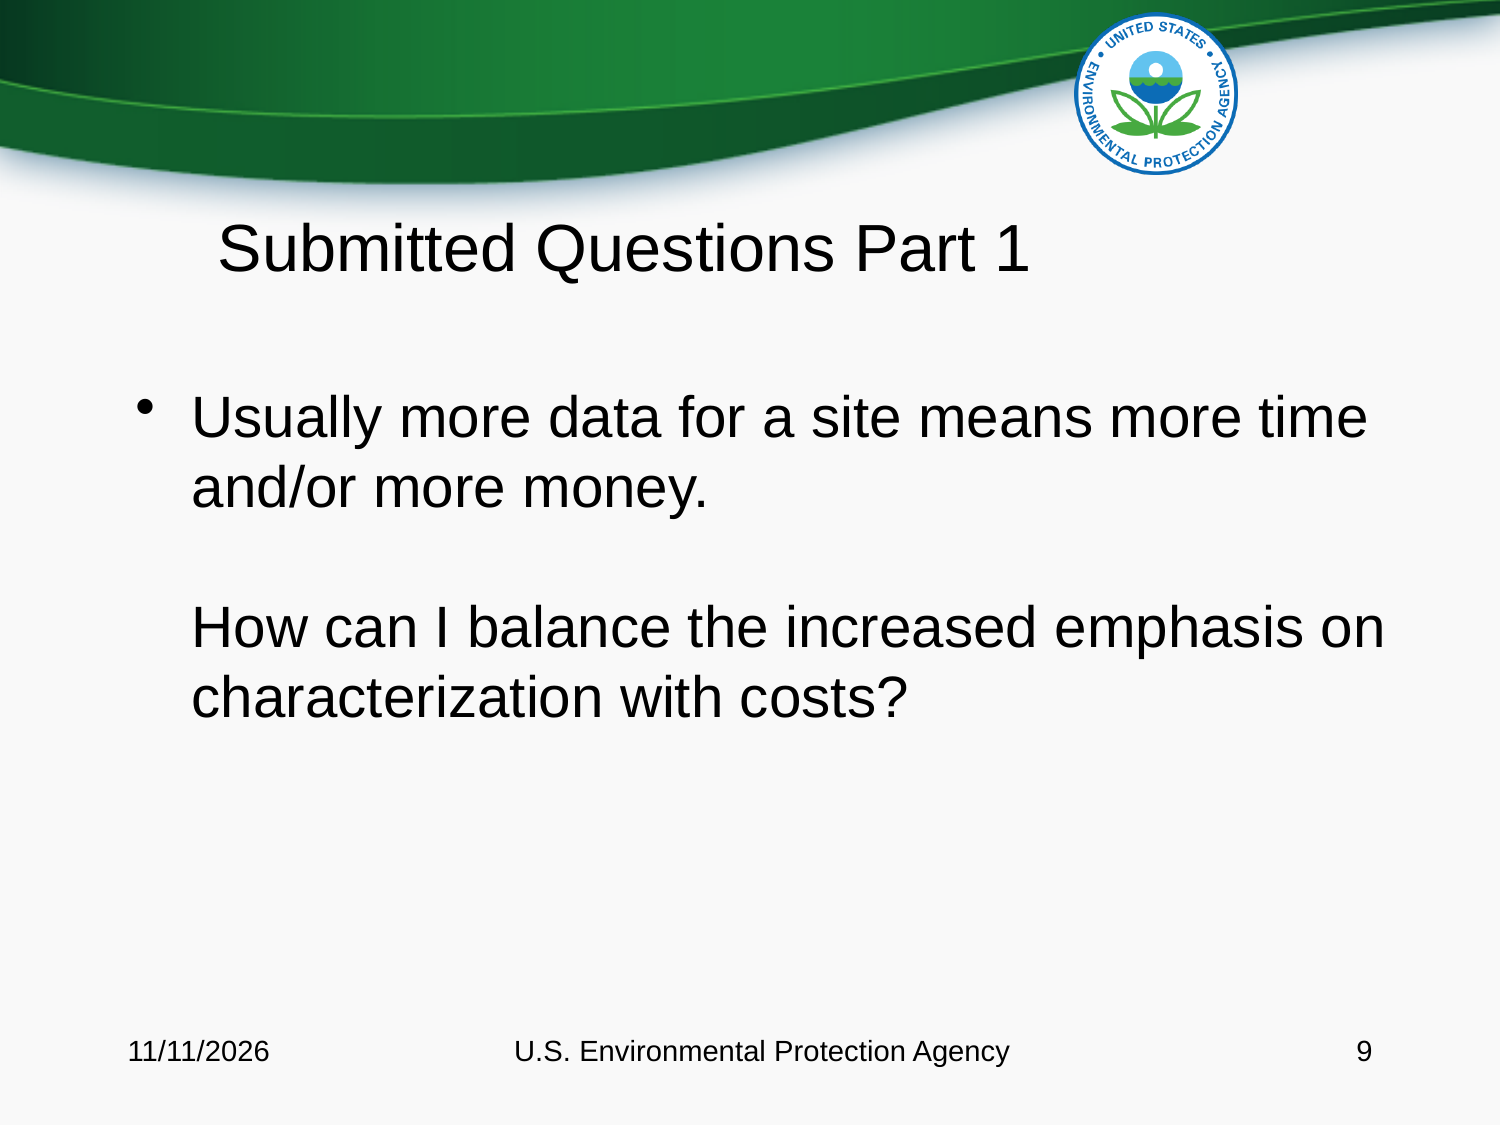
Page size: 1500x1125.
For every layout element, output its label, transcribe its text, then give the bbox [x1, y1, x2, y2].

picture [0, 0, 1500, 1125]
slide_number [112, 1024, 312, 1101]
slide_number 9 [1074, 1024, 1388, 1101]
title Submitted Questions Part 1 [0, 162, 1251, 326]
list Usually more data for a site means more time and/or more money. How can I balance the increased emphasis on characterization with costs? [120, 370, 1405, 934]
footer U.S. Environmental Protection Agency [312, 1024, 1074, 1101]
